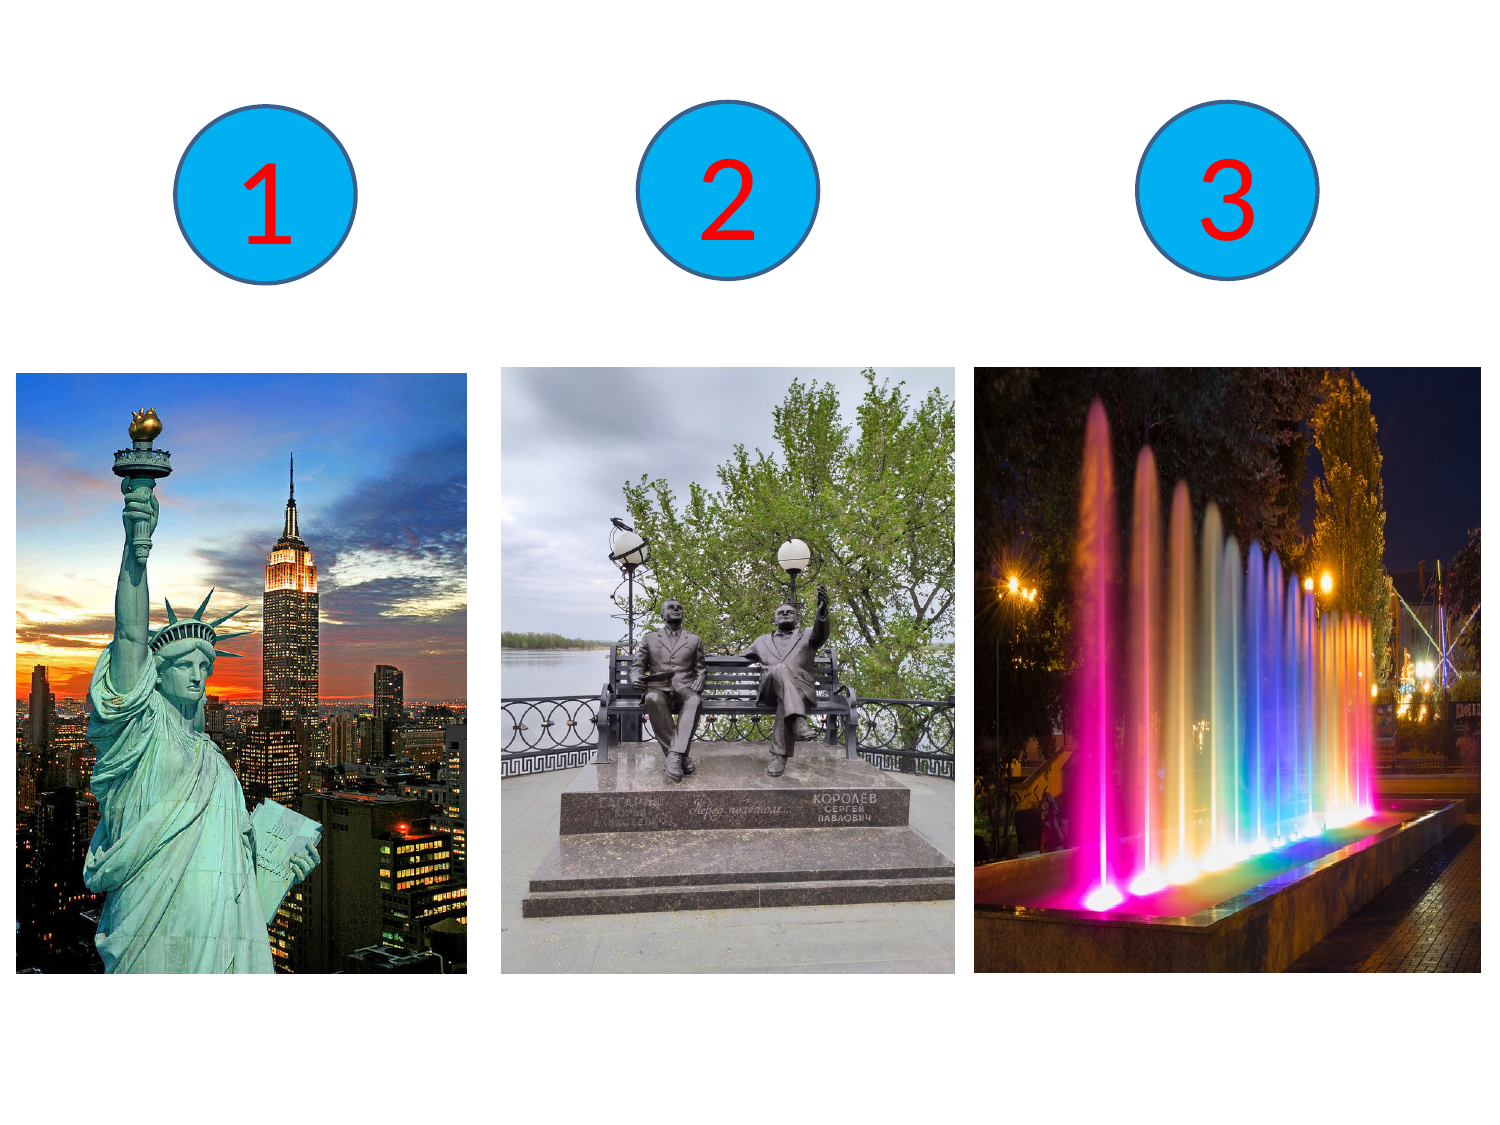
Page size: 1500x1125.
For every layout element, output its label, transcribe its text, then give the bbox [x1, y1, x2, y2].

text_box 2 [635, 99, 821, 282]
text_box 1 [173, 104, 358, 286]
picture [16, 373, 468, 975]
text_box 3 [1135, 99, 1320, 282]
picture [500, 367, 956, 974]
picture [974, 367, 1481, 973]
